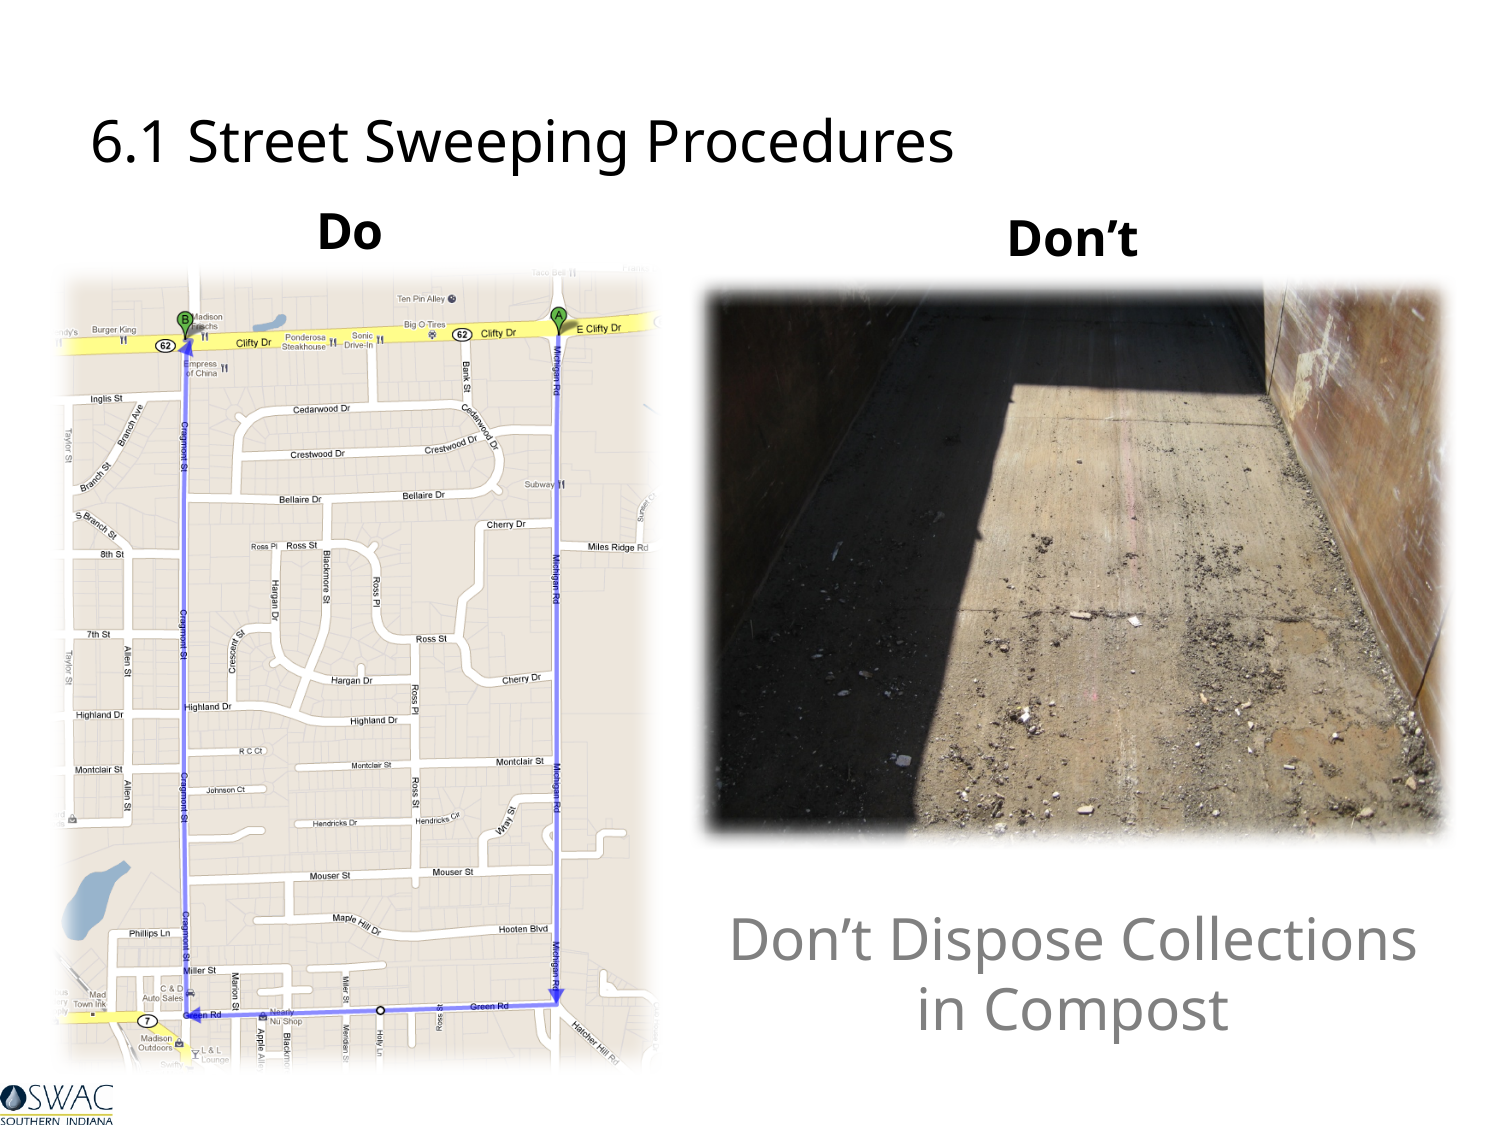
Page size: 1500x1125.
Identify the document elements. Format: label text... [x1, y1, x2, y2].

title 6.1 Street Sweeping Procedures [74, 44, 1426, 233]
picture [689, 274, 1457, 851]
list Do [49, 162, 651, 261]
text_box Don’t [689, 199, 1457, 274]
picture [49, 262, 663, 1076]
text_box Don’t Dispose Collections in Compost [689, 875, 1457, 1050]
picture [0, 1082, 113, 1125]
